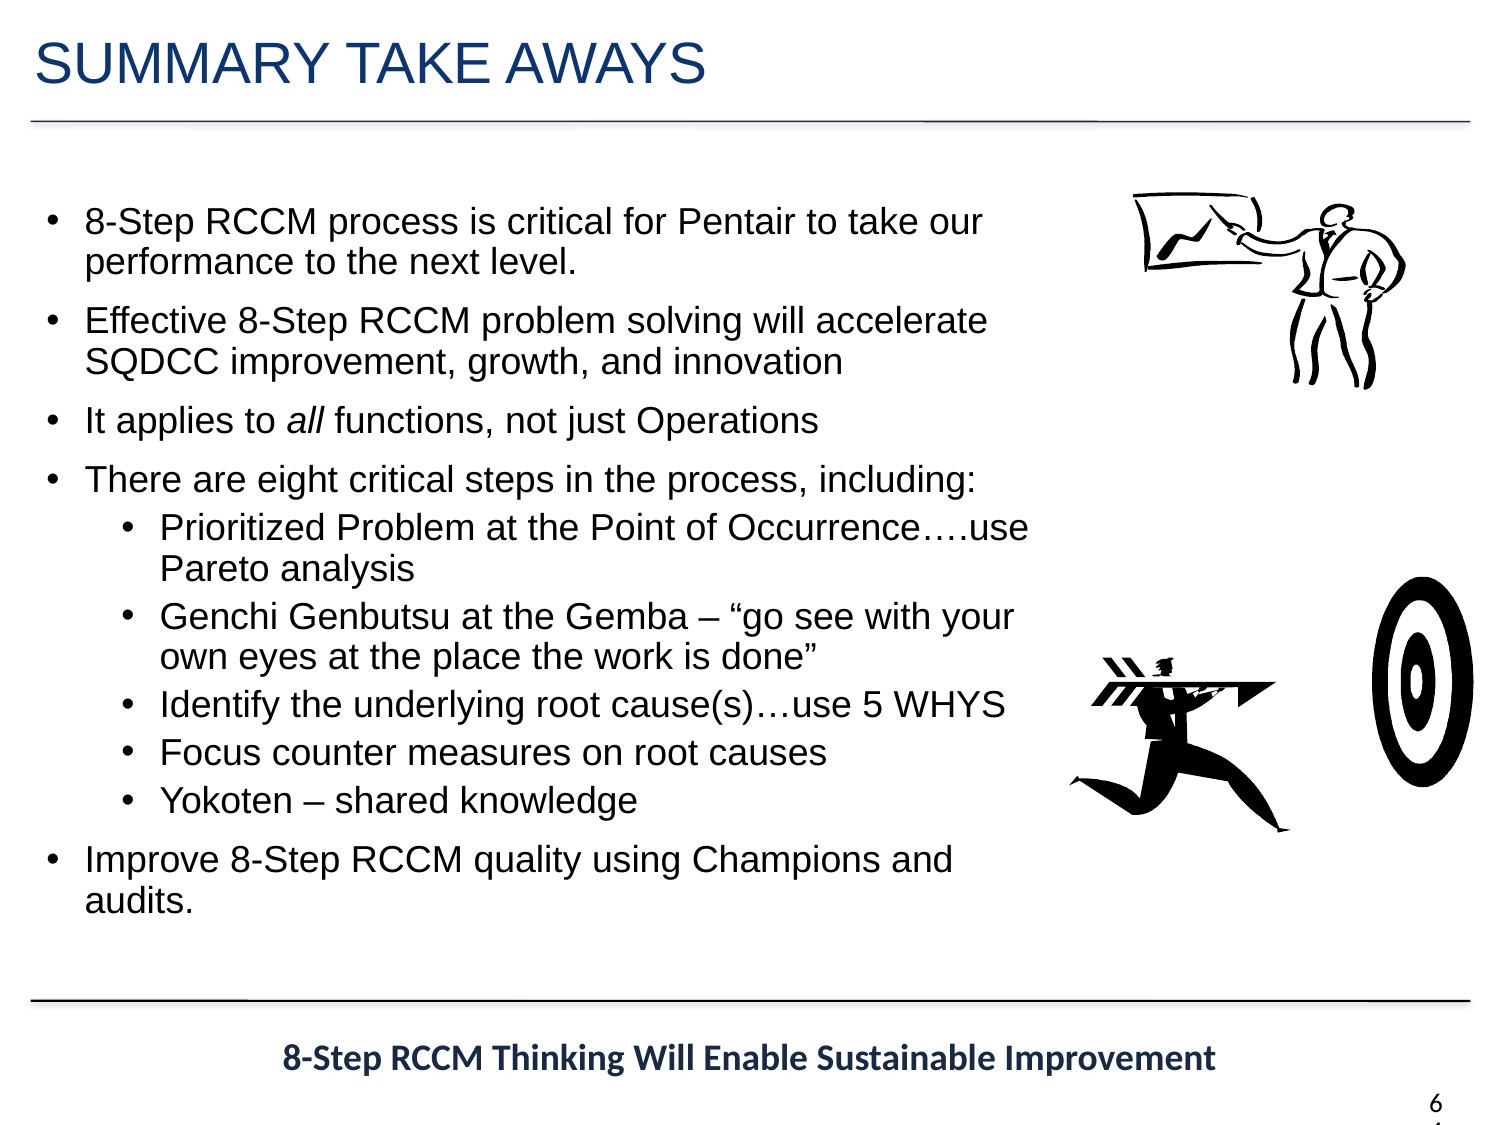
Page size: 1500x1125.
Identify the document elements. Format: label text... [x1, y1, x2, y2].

list 8-Step RCCM process is critical for Pentair to take our performance to the next level. Effective 8-Step RCCM problem solving will accelerate SQDCC improvement, growth, and innovation It applies to all functions, not just Operations There are eight critical steps in the process, including: Prioritized Problem at the Point of Occurrence….use Pareto analysis Genchi Genbutsu at the Gemba – “go see with your own eyes at the place the work is done” Identify the underlying root cause(s)…use 5 WHYS Focus counter measures on root causes Yokoten – shared knowledge Improve 8-Step RCCM quality using Champions and audits. [31, 139, 1069, 984]
slide_number 64 [1399, 1085, 1450, 1107]
picture [1131, 189, 1410, 393]
picture [1057, 555, 1500, 836]
text_box [0, 1003, 1500, 1008]
text_box 8-Step RCCM Thinking Will Enable Sustainable Improvement [0, 1008, 1500, 1079]
title SUMMARY TAKE AWAYS [34, 19, 1475, 120]
